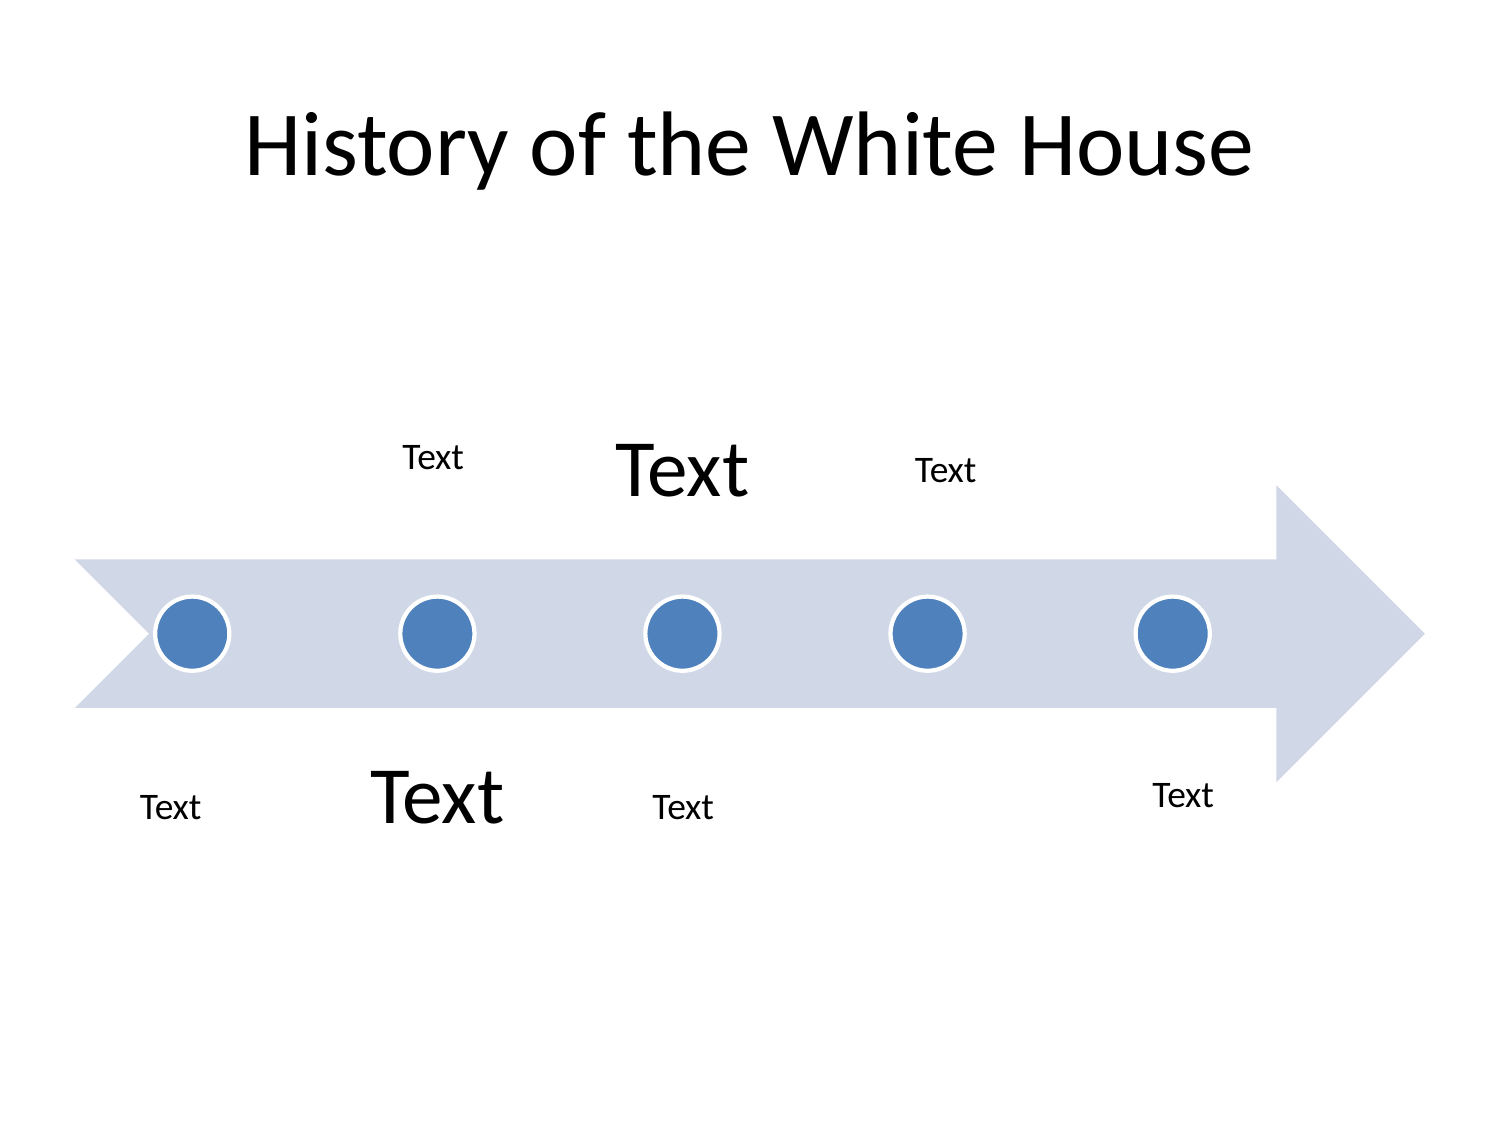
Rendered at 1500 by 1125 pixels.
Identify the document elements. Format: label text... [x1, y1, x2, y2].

title History of the White House [75, 45, 1425, 233]
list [74, 262, 1426, 1006]
